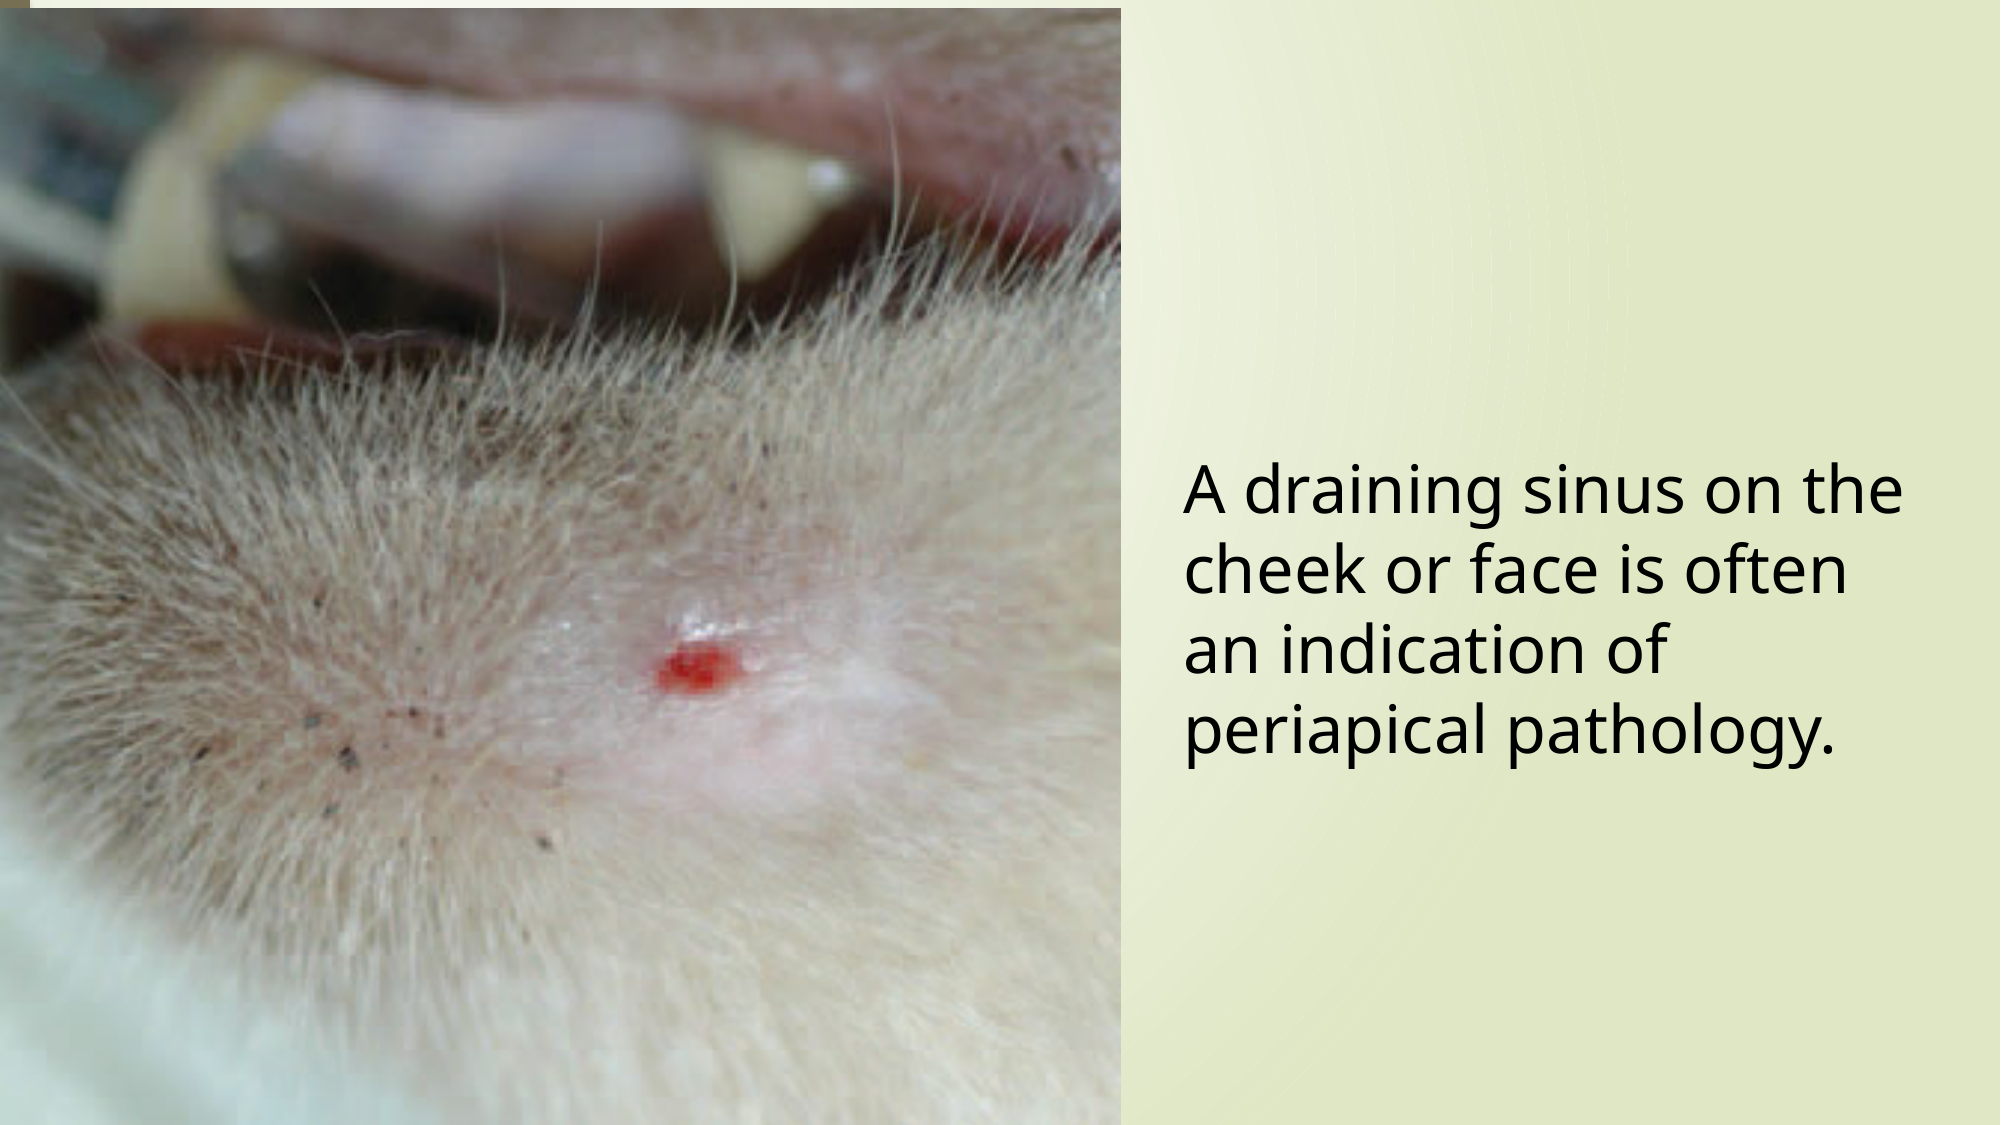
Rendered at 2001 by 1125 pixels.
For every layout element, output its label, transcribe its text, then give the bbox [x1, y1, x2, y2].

text_box A draining sinus on the cheek or face is often an indication of periapical pathology. [1168, 439, 1940, 775]
picture [0, 7, 1122, 1125]
